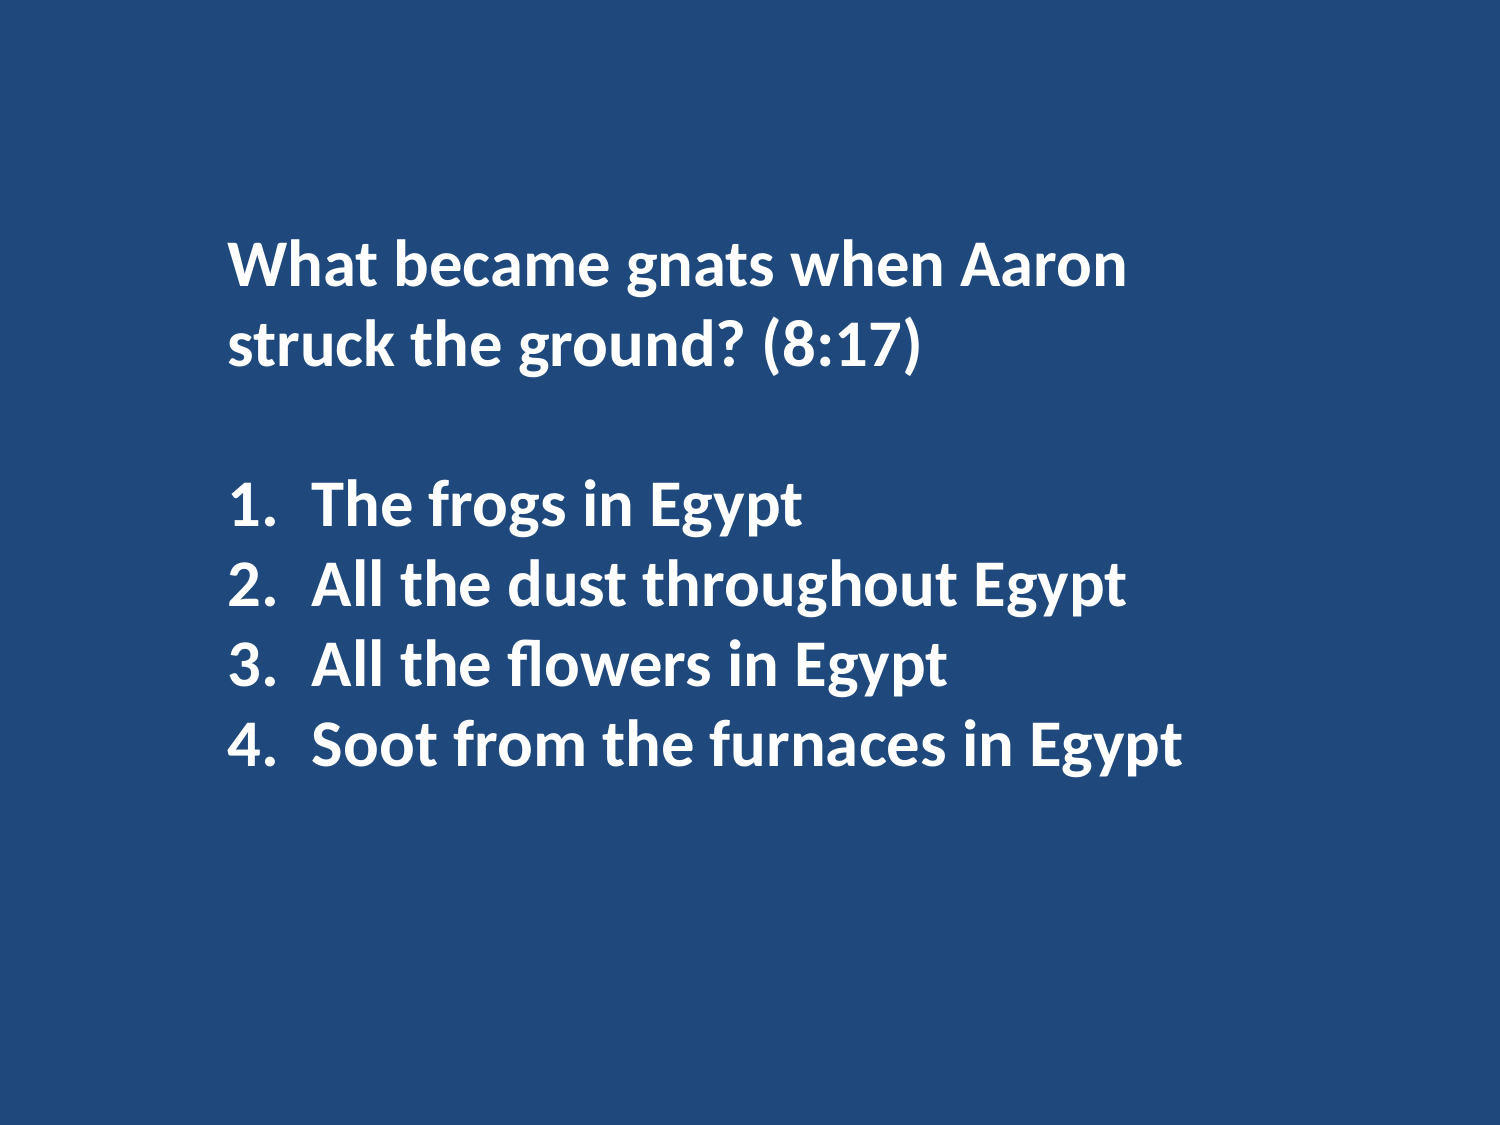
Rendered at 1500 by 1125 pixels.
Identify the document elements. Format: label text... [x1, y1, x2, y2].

text_box What became gnats when Aaron struck the ground? (8:17) The frogs in Egypt All the dust throughout Egypt All the flowers in Egypt Soot from the furnaces in Egypt [212, 212, 1313, 787]
